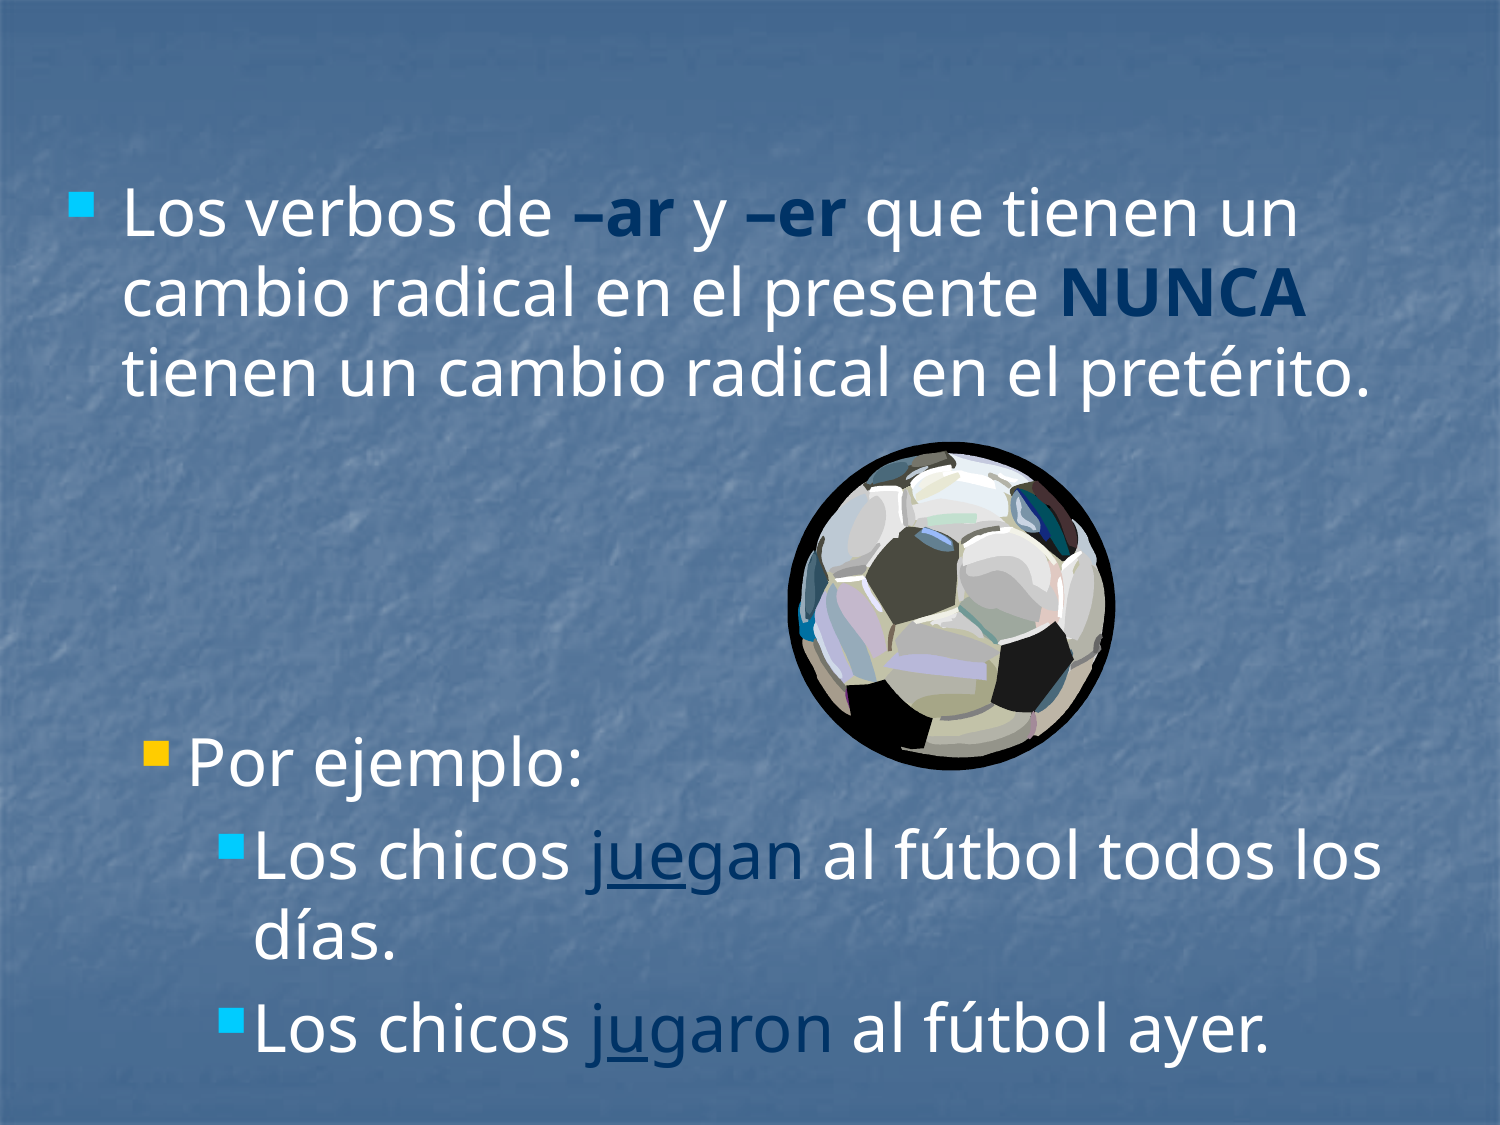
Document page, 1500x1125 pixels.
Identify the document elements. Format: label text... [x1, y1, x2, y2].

picture [787, 437, 1121, 776]
list Los verbos de –ar y –er que tienen un cambio radical en el presente NUNCA tienen un cambio radical en el pretérito. Por ejemplo: Los chicos juegan al fútbol todos los días. Los chicos jugaron al fútbol ayer. [49, 162, 1401, 1038]
